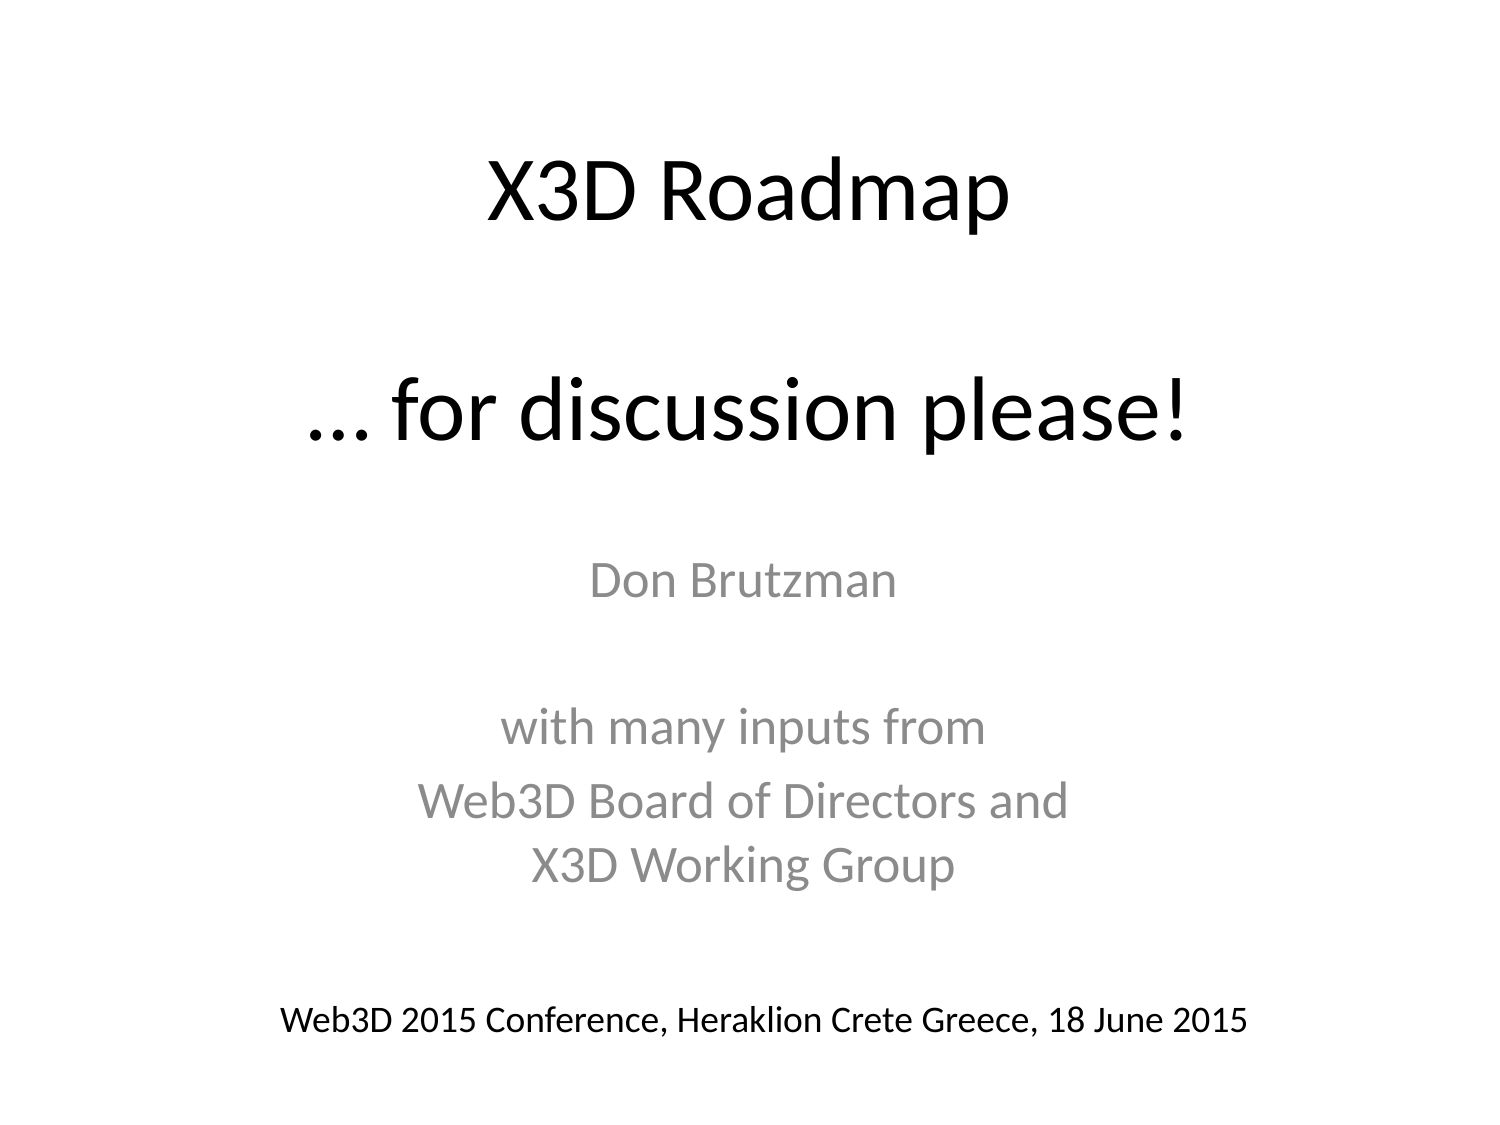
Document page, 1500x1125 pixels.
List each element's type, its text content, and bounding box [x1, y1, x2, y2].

subtitle Don Brutzman with many inputs from Web3D Board of Directors and X3D Working Group [362, 537, 1125, 900]
title X3D Roadmap … for discussion please! [112, 112, 1388, 475]
text_box Web3D 2015 Conference, Heraklion Crete Greece, 18 June 2015 [265, 987, 1265, 1048]
